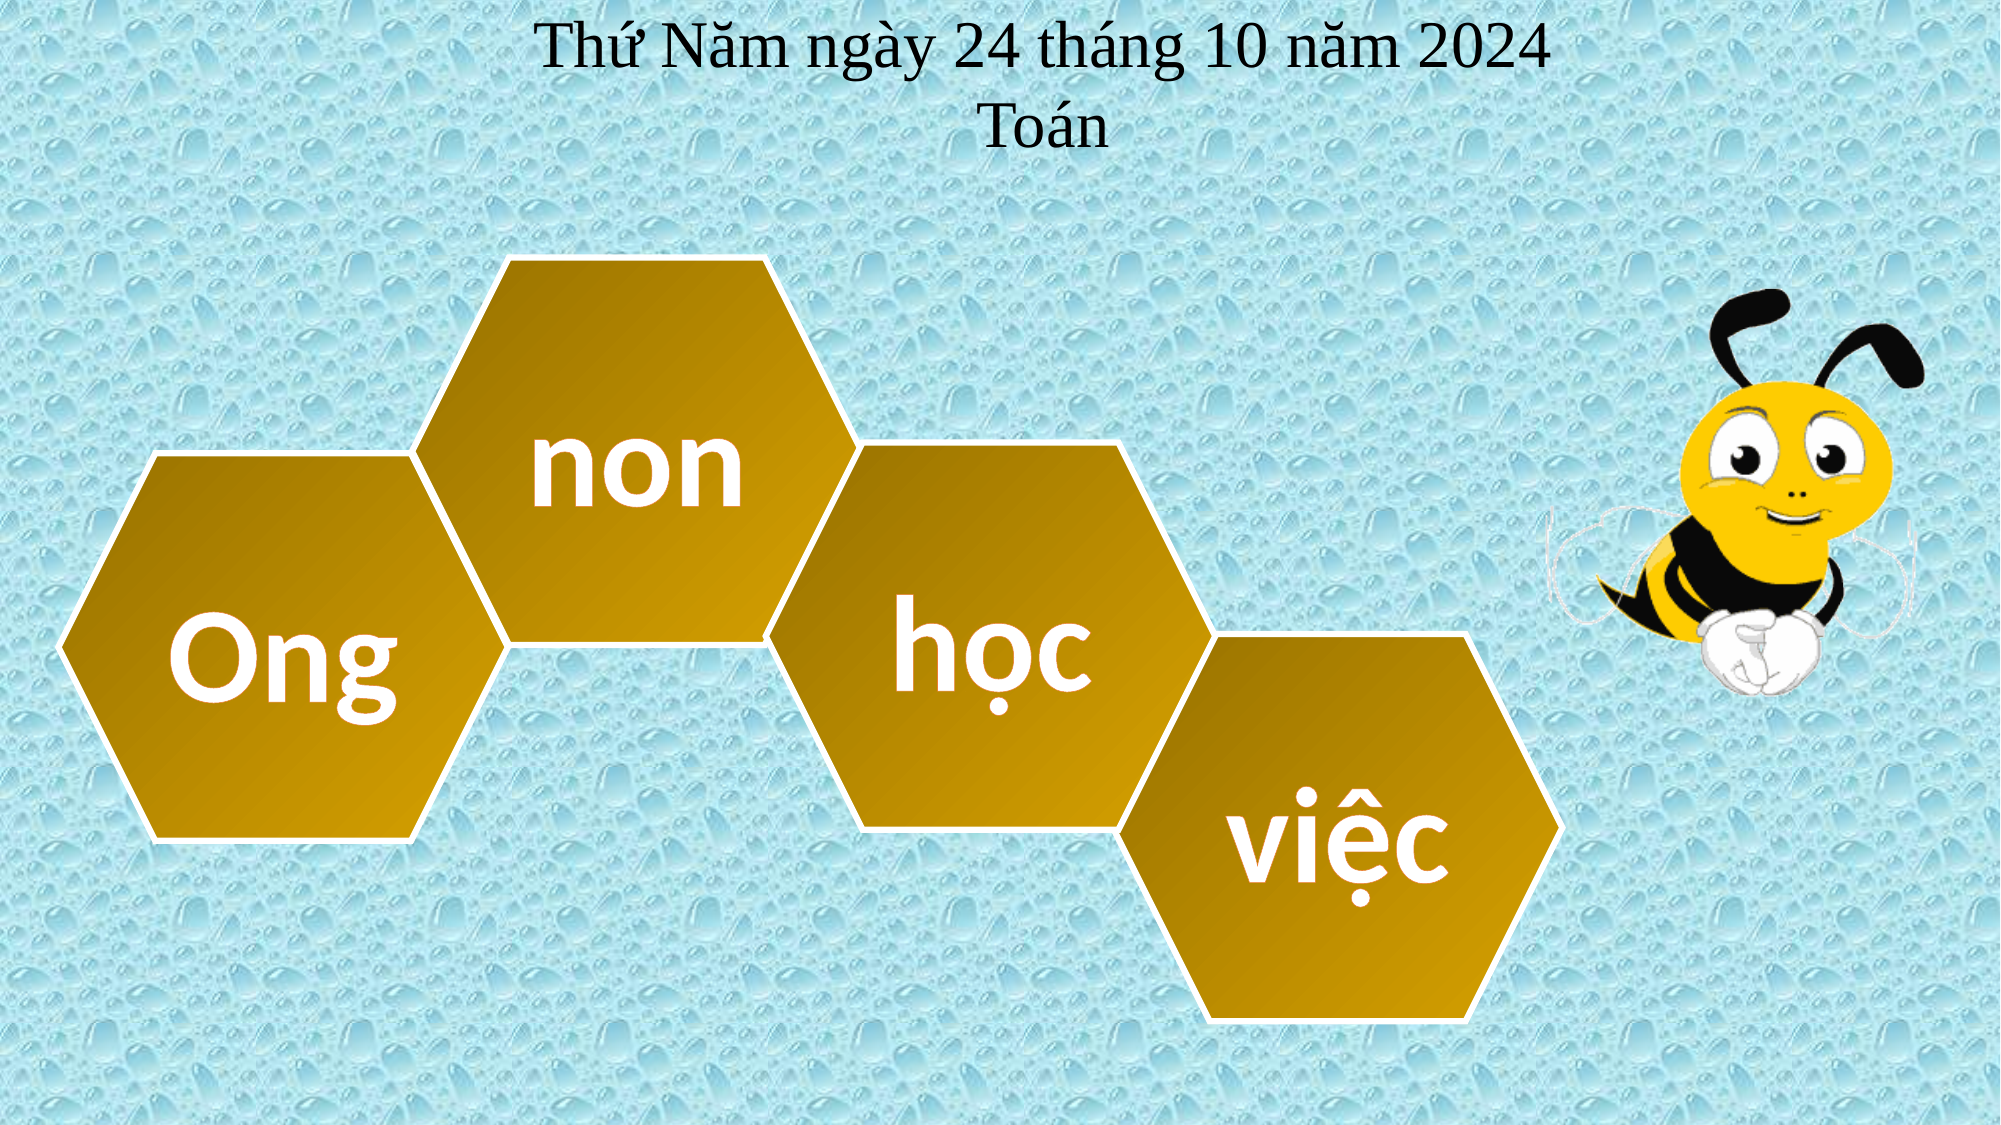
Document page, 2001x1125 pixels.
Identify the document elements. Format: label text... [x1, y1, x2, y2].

text_box học [764, 441, 1217, 831]
picture [0, 0, 2001, 1125]
text_box Ong [57, 452, 510, 842]
text_box việc [1113, 632, 1564, 1023]
text_box Thứ Năm ngày 24 tháng 10 năm 2024 Toán [324, 0, 1763, 168]
text_box non [410, 256, 860, 646]
